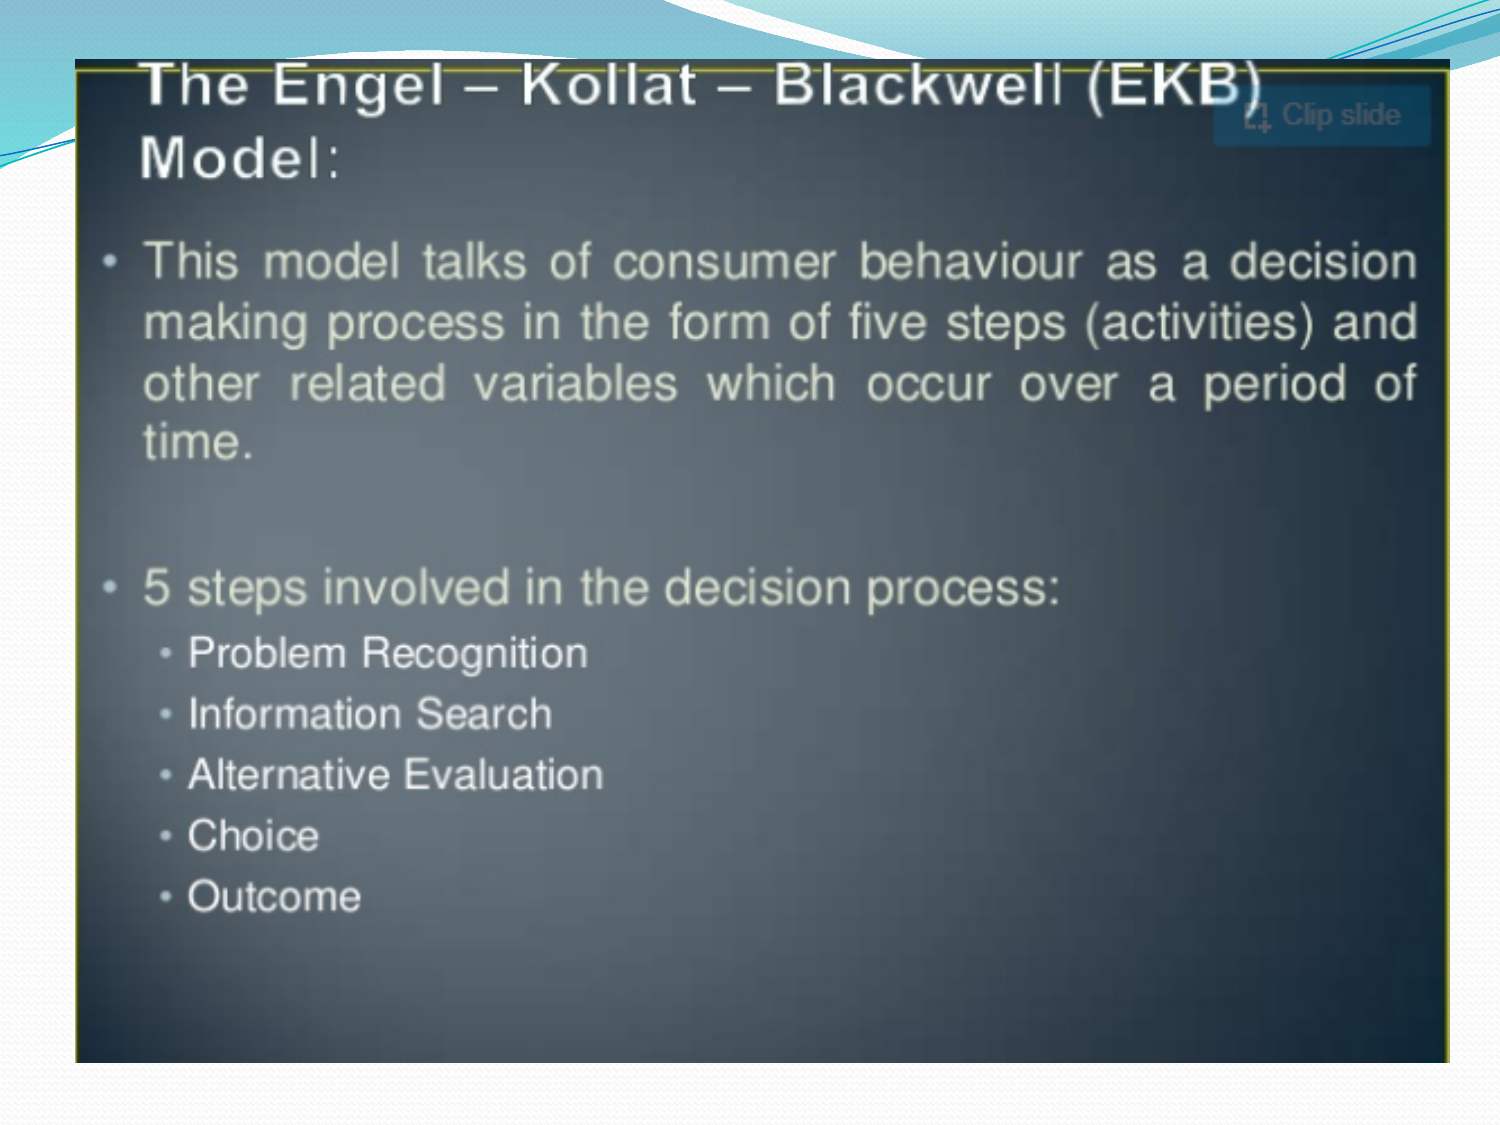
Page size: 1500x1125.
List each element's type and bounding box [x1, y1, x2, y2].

picture [74, 59, 1451, 1063]
